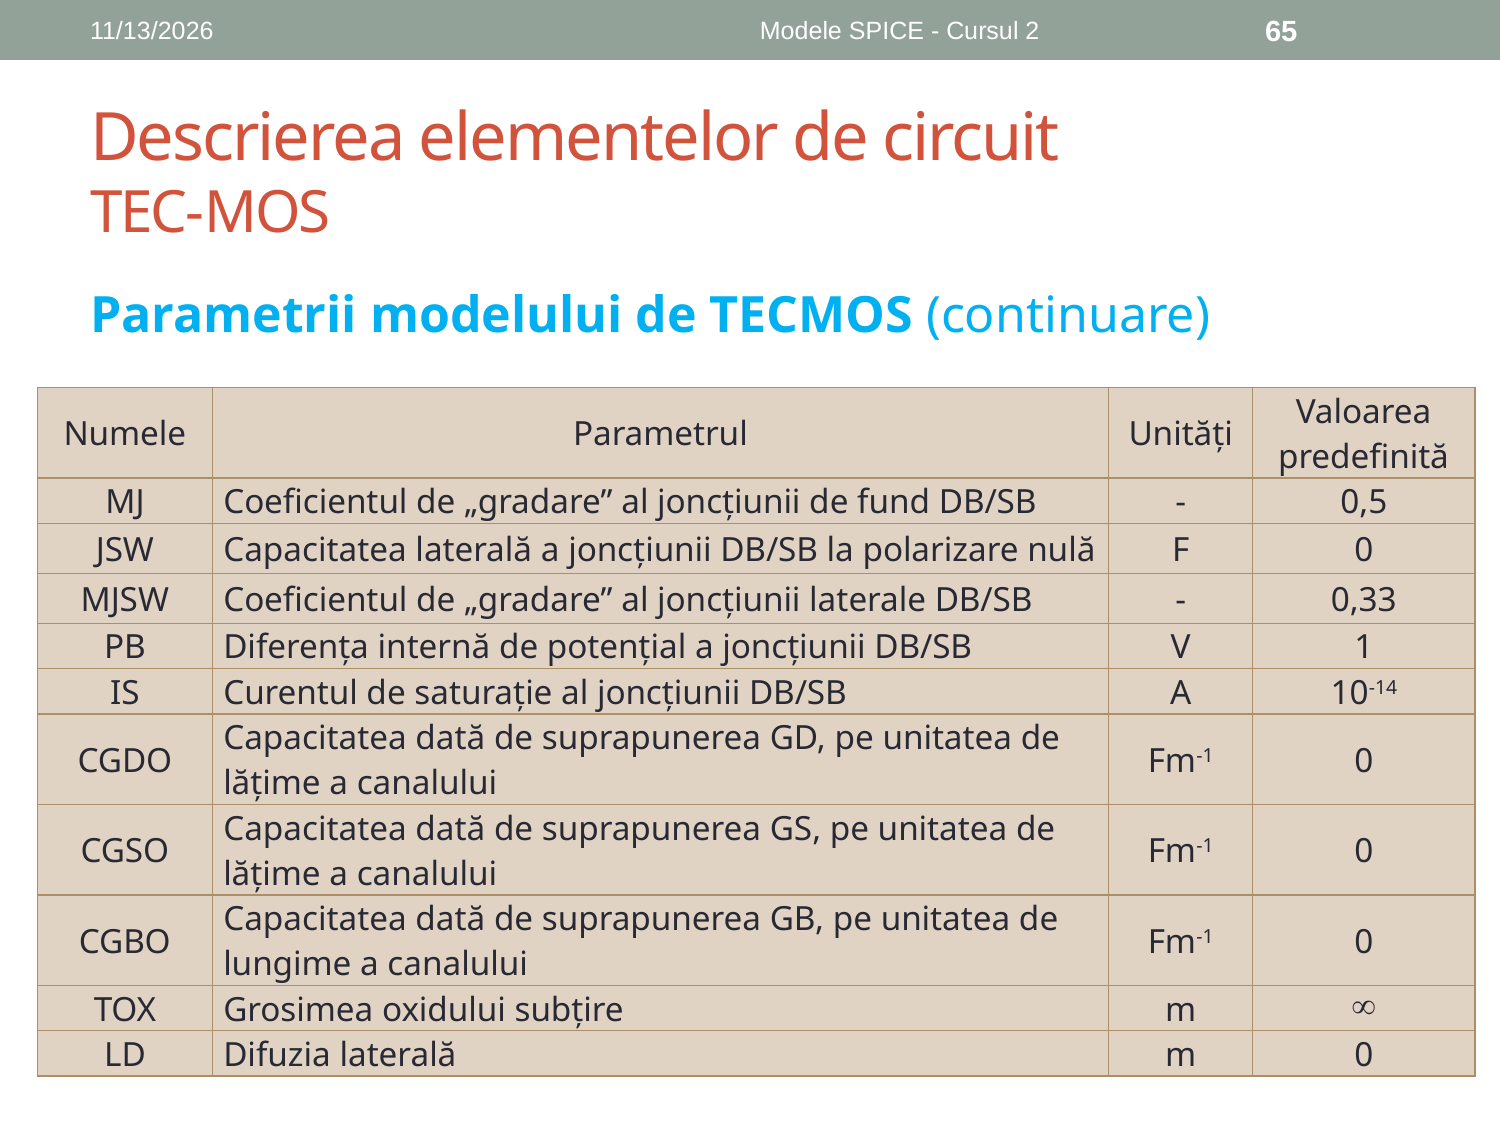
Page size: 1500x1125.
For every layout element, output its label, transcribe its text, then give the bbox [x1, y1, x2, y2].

table_cell Curentul de saturație al joncțiunii DB/SB [213, 669, 1108, 713]
table_cell MJSW [38, 574, 212, 623]
table_cell Coeficientul de „gradare” al joncțiunii laterale DB/SB [213, 574, 1108, 623]
table_cell Capacitatea dată de suprapunerea GS, pe unitatea de lățime a canalului [213, 805, 1108, 894]
table_cell MJ [38, 479, 212, 523]
table_cell TOX [38, 986, 212, 1030]
table_cell LD [38, 1031, 212, 1075]
table_cell CGDO [38, 715, 212, 804]
table_cell m [1109, 986, 1252, 1030]
table_cell Difuzia laterală [213, 1031, 1108, 1075]
table_cell Diferența internă de potențial a joncțiunii DB/SB [213, 624, 1108, 668]
slide_number 65 [1250, 3, 1425, 57]
table_cell 0 [1253, 896, 1474, 985]
table_cell V [1109, 624, 1252, 668]
table_cell  [1253, 986, 1474, 1030]
table_cell Fm-1 [1109, 896, 1252, 985]
table_cell 0,5 [1253, 479, 1474, 523]
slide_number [75, 3, 550, 57]
table_header Unități [1109, 388, 1252, 477]
title Descrierea elementelor de circuit TEC-MOS [75, 87, 1425, 250]
list Parametrii modelului de TECMOS (continuare) [75, 275, 1425, 350]
table_cell 0 [1253, 1031, 1474, 1075]
table_cell Coeficientul de „gradare” al joncțiunii de fund DB/SB [213, 479, 1108, 523]
table_header Valoarea predefinită [1253, 388, 1474, 477]
table_cell 1 [1253, 624, 1474, 668]
table_cell 0 [1253, 715, 1474, 804]
table_header Parametrul [213, 388, 1108, 477]
footer Modele SPICE - Cursul 2 [562, 3, 1238, 57]
table_cell Fm-1 [1109, 715, 1252, 804]
table_cell - [1109, 574, 1252, 623]
table_cell 10-14 [1253, 669, 1474, 713]
table_cell 0,33 [1253, 574, 1474, 623]
table_cell CGBO [38, 896, 212, 985]
table_cell PB [38, 624, 212, 668]
table_cell IS [38, 669, 212, 713]
table_cell 0 [1253, 805, 1474, 894]
table_cell A [1109, 669, 1252, 713]
table_cell - [1109, 479, 1252, 523]
table_header Numele [38, 388, 212, 477]
table_cell Capacitatea dată de suprapunerea GD, pe unitatea de lățime a canalului [213, 715, 1108, 804]
table_cell JSW [38, 524, 212, 573]
table_cell CGSO [38, 805, 212, 894]
table_cell Grosimea oxidului subțire [213, 986, 1108, 1030]
table_cell Fm-1 [1109, 805, 1252, 894]
table_cell F [1109, 524, 1252, 573]
table_cell 0 [1253, 524, 1474, 573]
table_cell m [1109, 1031, 1252, 1075]
table_cell Capacitatea laterală a joncțiunii DB/SB la polarizare nulă [213, 524, 1108, 573]
table_cell Capacitatea dată de suprapunerea GB, pe unitatea de lungime a canalului [213, 896, 1108, 985]
